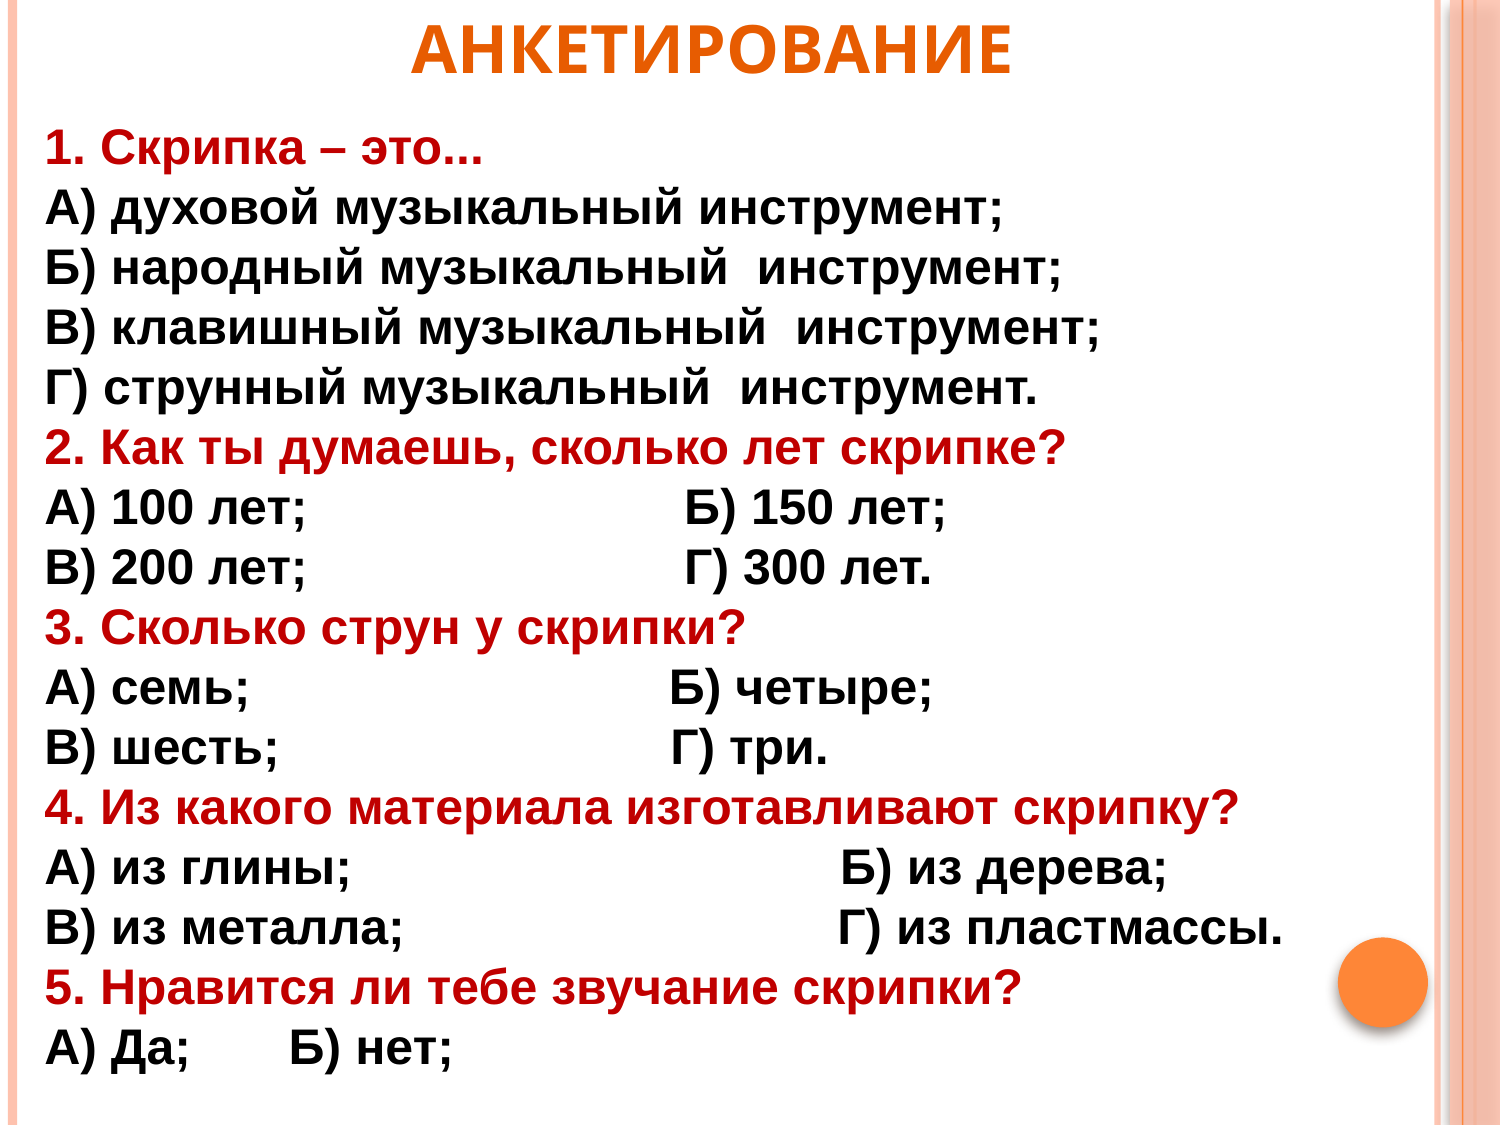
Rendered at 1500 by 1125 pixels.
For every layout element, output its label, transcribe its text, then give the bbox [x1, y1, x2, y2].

text_box Анкетирование [100, 0, 1326, 106]
text_box 1. Скрипка – это... А) духовой музыкальный инструмент; Б) народный музыкальный инструмент; В) клавишный музыкальный инструмент; Г) струнный музыкальный инструмент. 2. Как ты думаешь, сколько лет скрипке? А) 100 лет; Б) 150 лет; В) 200 лет; Г) 300 лет. 3. Сколько струн у скрипки? А) семь; Б) четыре; В) шесть; Г) три. 4. Из какого материала изготавливают скрипку? А) из глины; Б) из дерева; В) из металла; Г) из пластмассы. 5. Нравится ли тебе звучание скрипки? А) Да; Б) нет; [29, 106, 1500, 1082]
